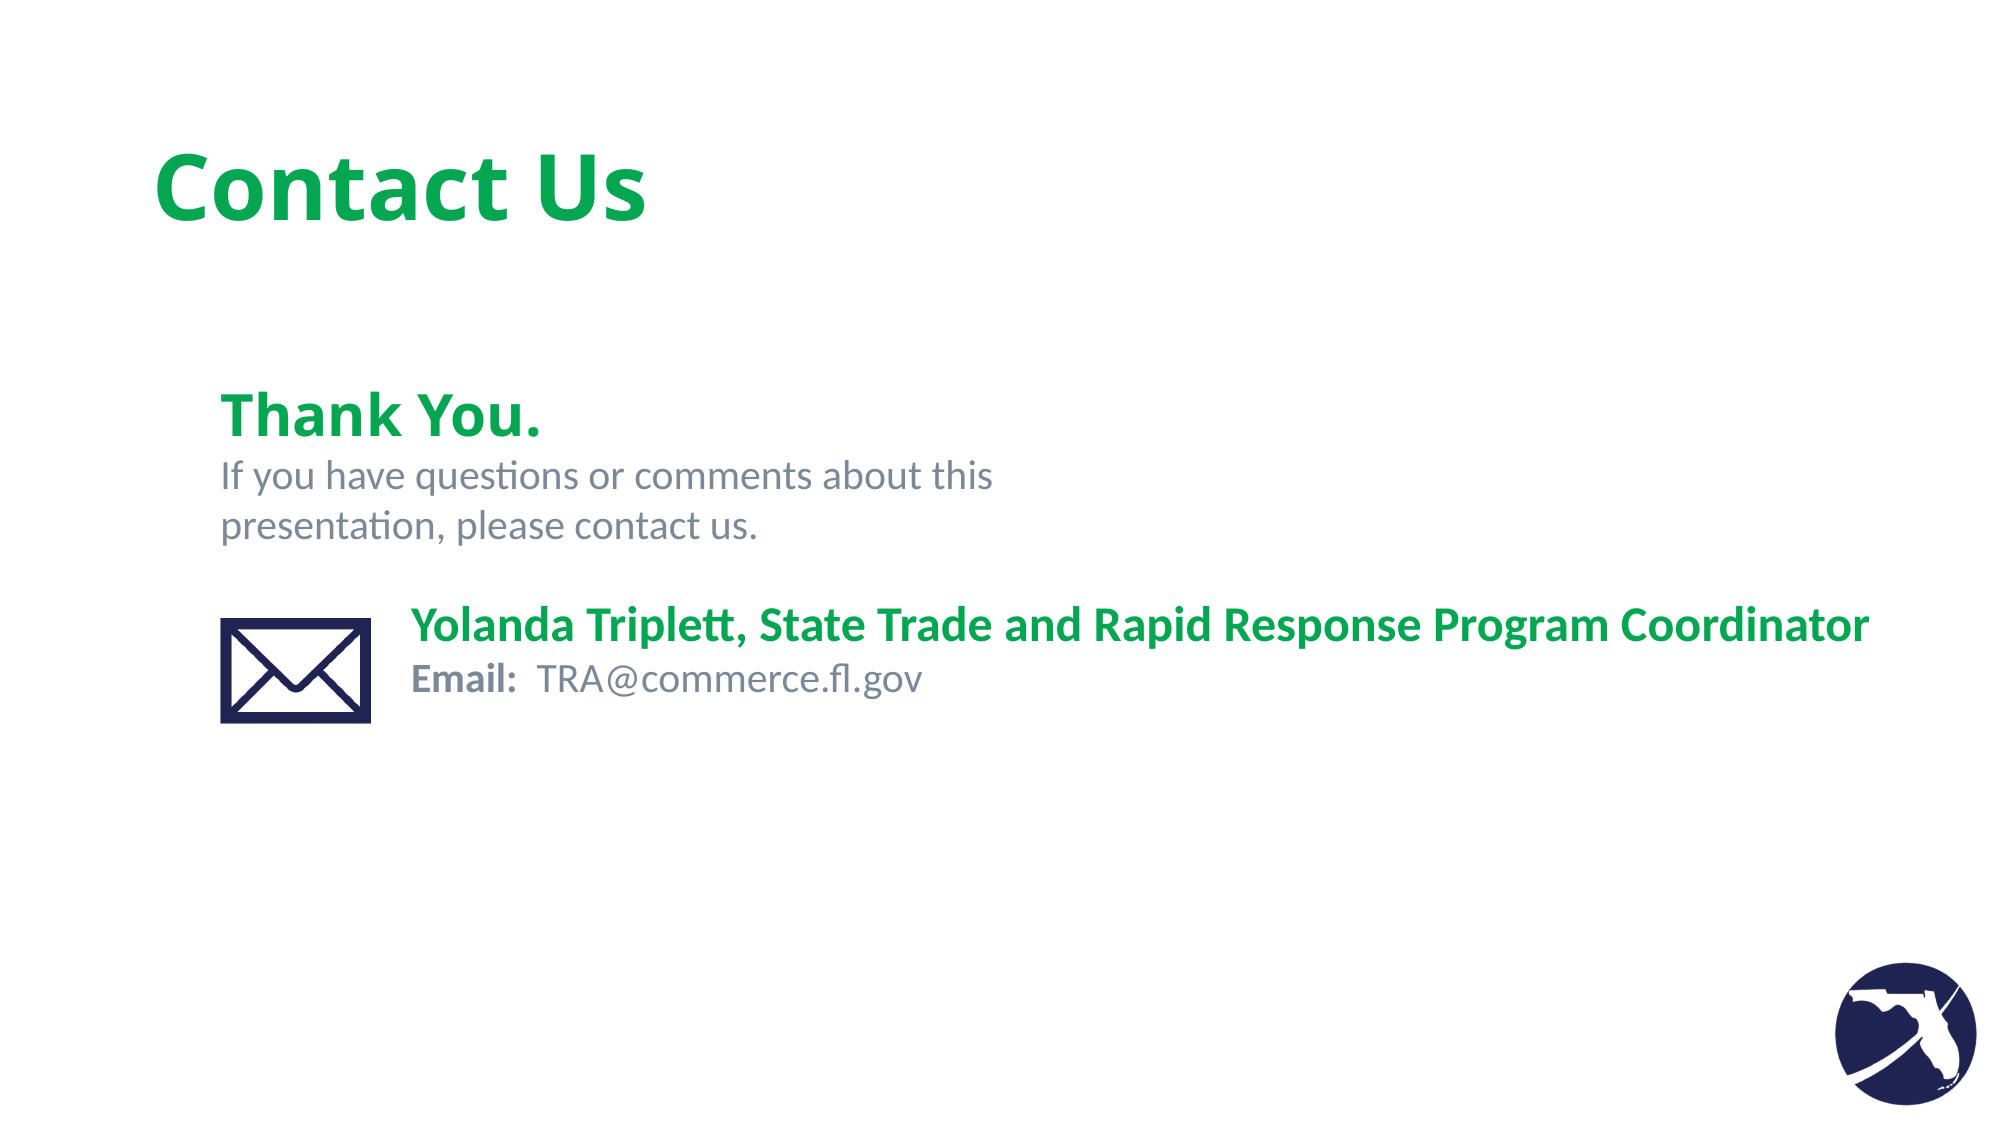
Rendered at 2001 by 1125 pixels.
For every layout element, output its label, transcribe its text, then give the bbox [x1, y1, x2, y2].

text_box If you have questions or comments about this presentation, please contact us. [205, 440, 1208, 556]
text_box Yolanda Triplett, State Trade and Rapid Response Program Coordinator Email: TRA@commerce.fl.gov [396, 583, 1933, 709]
picture [205, 580, 386, 761]
picture [1834, 961, 1979, 1109]
text_box Thank You. [205, 370, 1233, 456]
title Contact Us [137, 82, 1863, 300]
